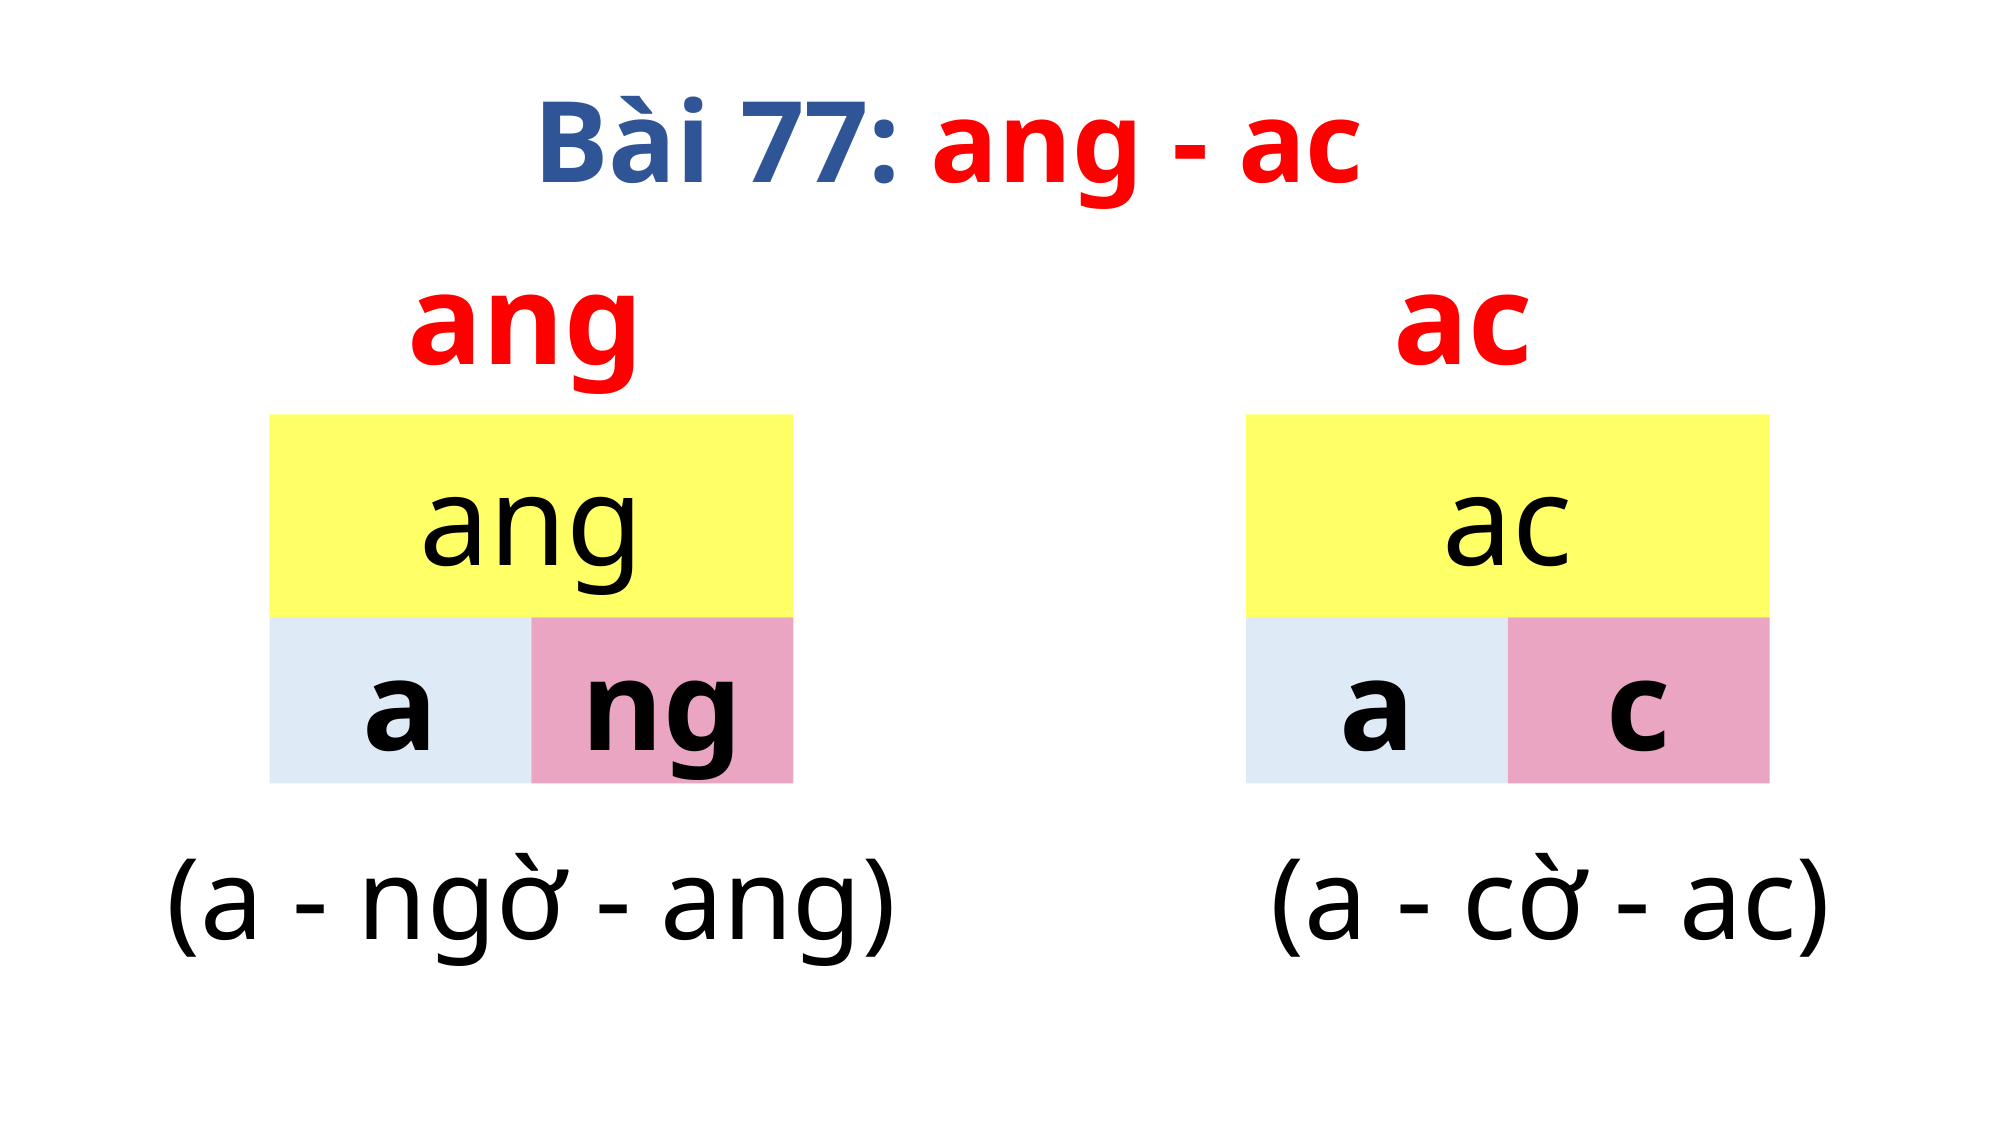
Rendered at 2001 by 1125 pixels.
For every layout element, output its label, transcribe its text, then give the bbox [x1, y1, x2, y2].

text_box (a - ngờ - ang) [69, 819, 994, 970]
text_box Bài 77: ang - ac [518, 62, 1508, 212]
text_box (a - cờ - ac) [1117, 819, 1985, 970]
text_box ang [392, 231, 700, 397]
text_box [269, 414, 794, 784]
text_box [1245, 414, 1770, 784]
text_box ac [1378, 231, 1657, 397]
